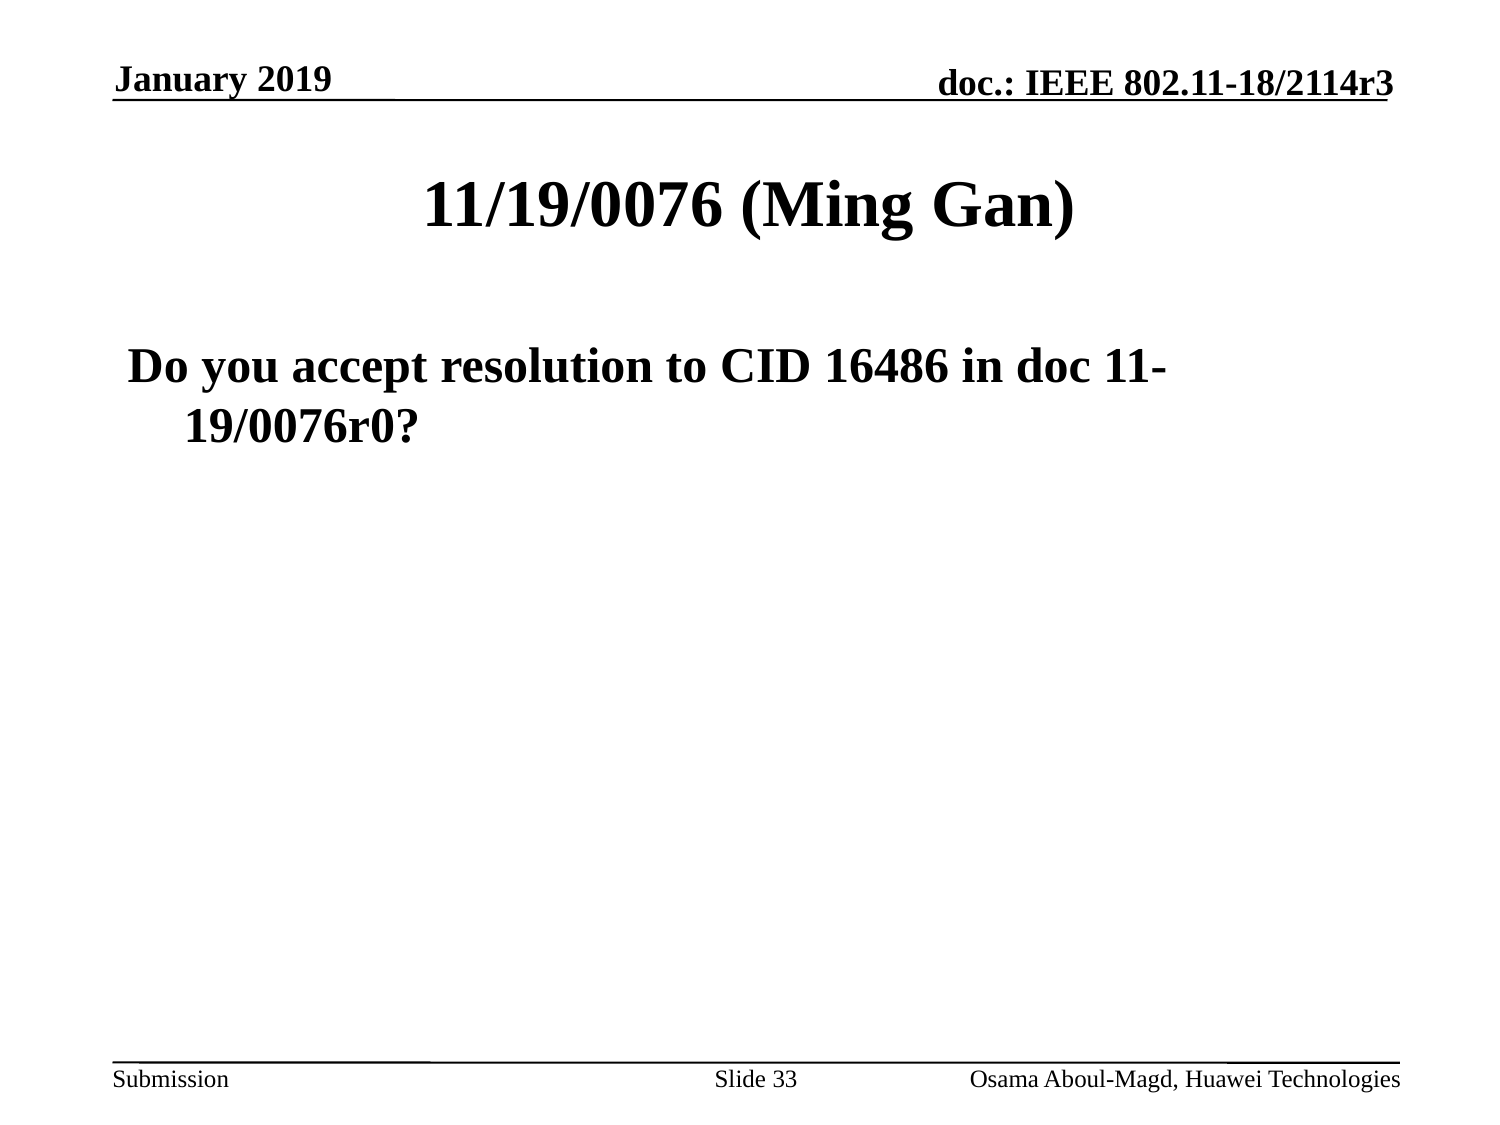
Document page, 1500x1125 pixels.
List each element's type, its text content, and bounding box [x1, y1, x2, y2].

footer Osama Aboul-Magd, Huawei Technologies [878, 1061, 1402, 1093]
list Do you accept resolution to CID 16486 in doc 11-19/0076r0? [112, 324, 1388, 1000]
title 11/19/0076 (Ming Gan) [112, 112, 1388, 288]
slide_number Slide 33 [712, 1061, 800, 1123]
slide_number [114, 54, 423, 100]
